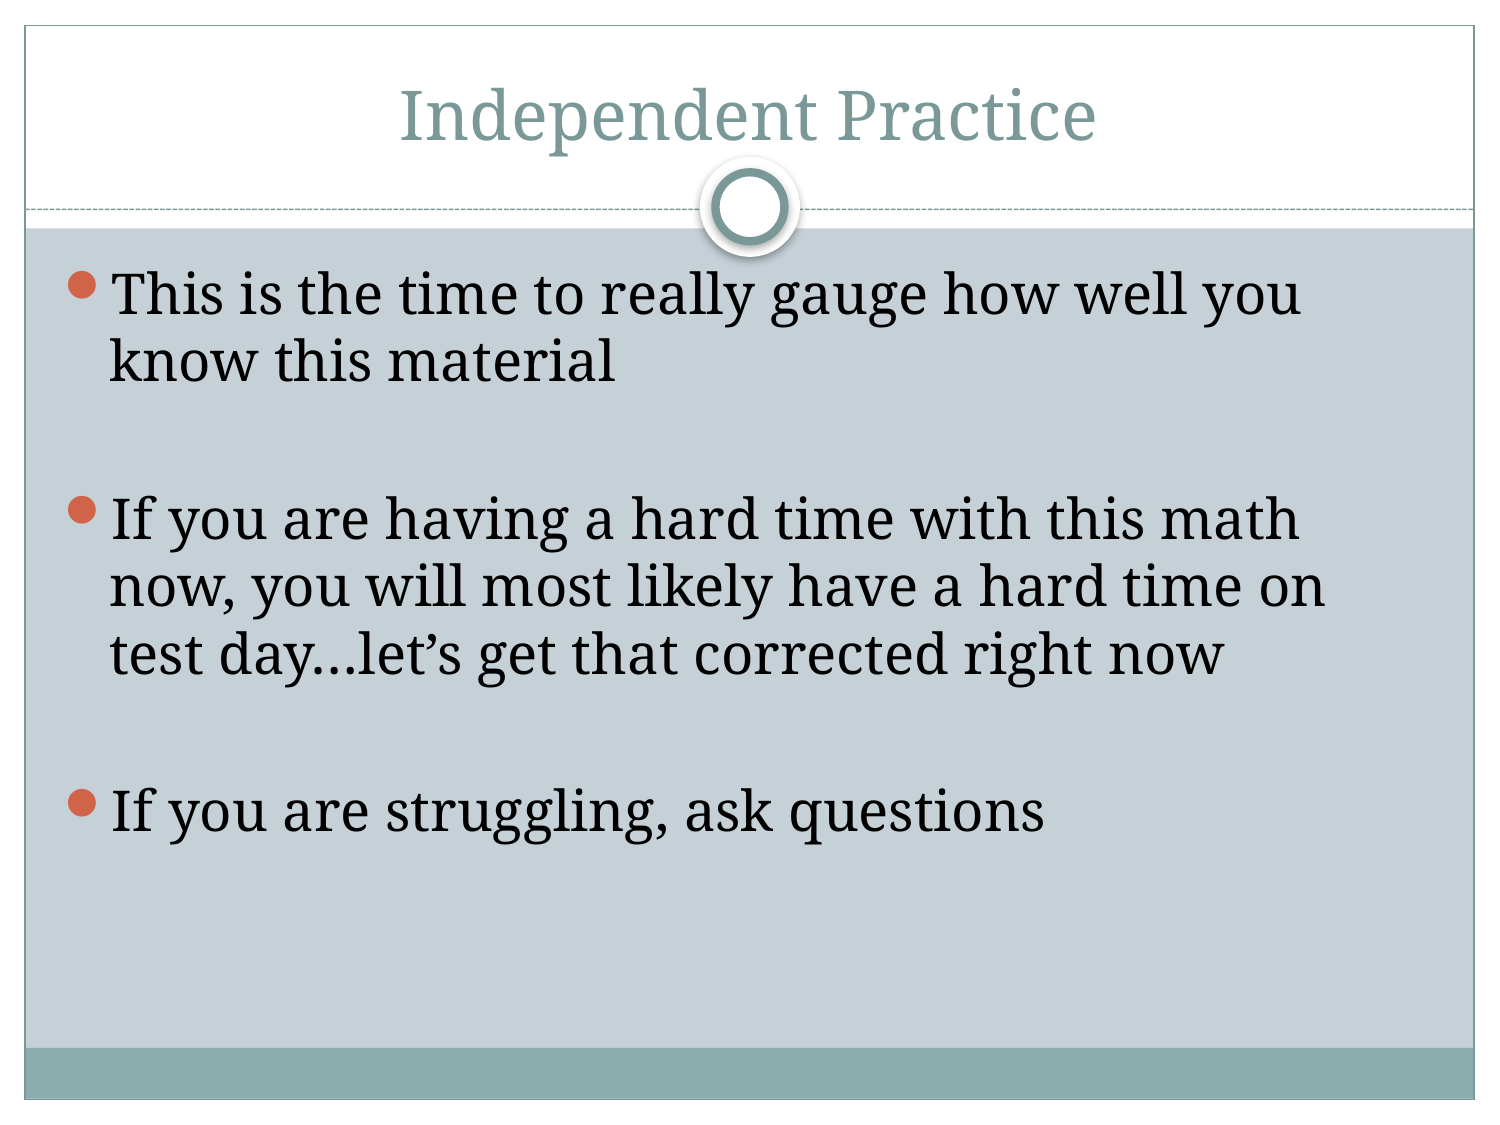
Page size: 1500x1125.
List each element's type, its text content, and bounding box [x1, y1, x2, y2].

list This is the time to really gauge how well you know this material If you are having a hard time with this math now, you will most likely have a hard time on test day…let’s get that corrected right now If you are struggling, ask questions [49, 250, 1445, 1001]
title Independent Practice [49, 37, 1450, 162]
